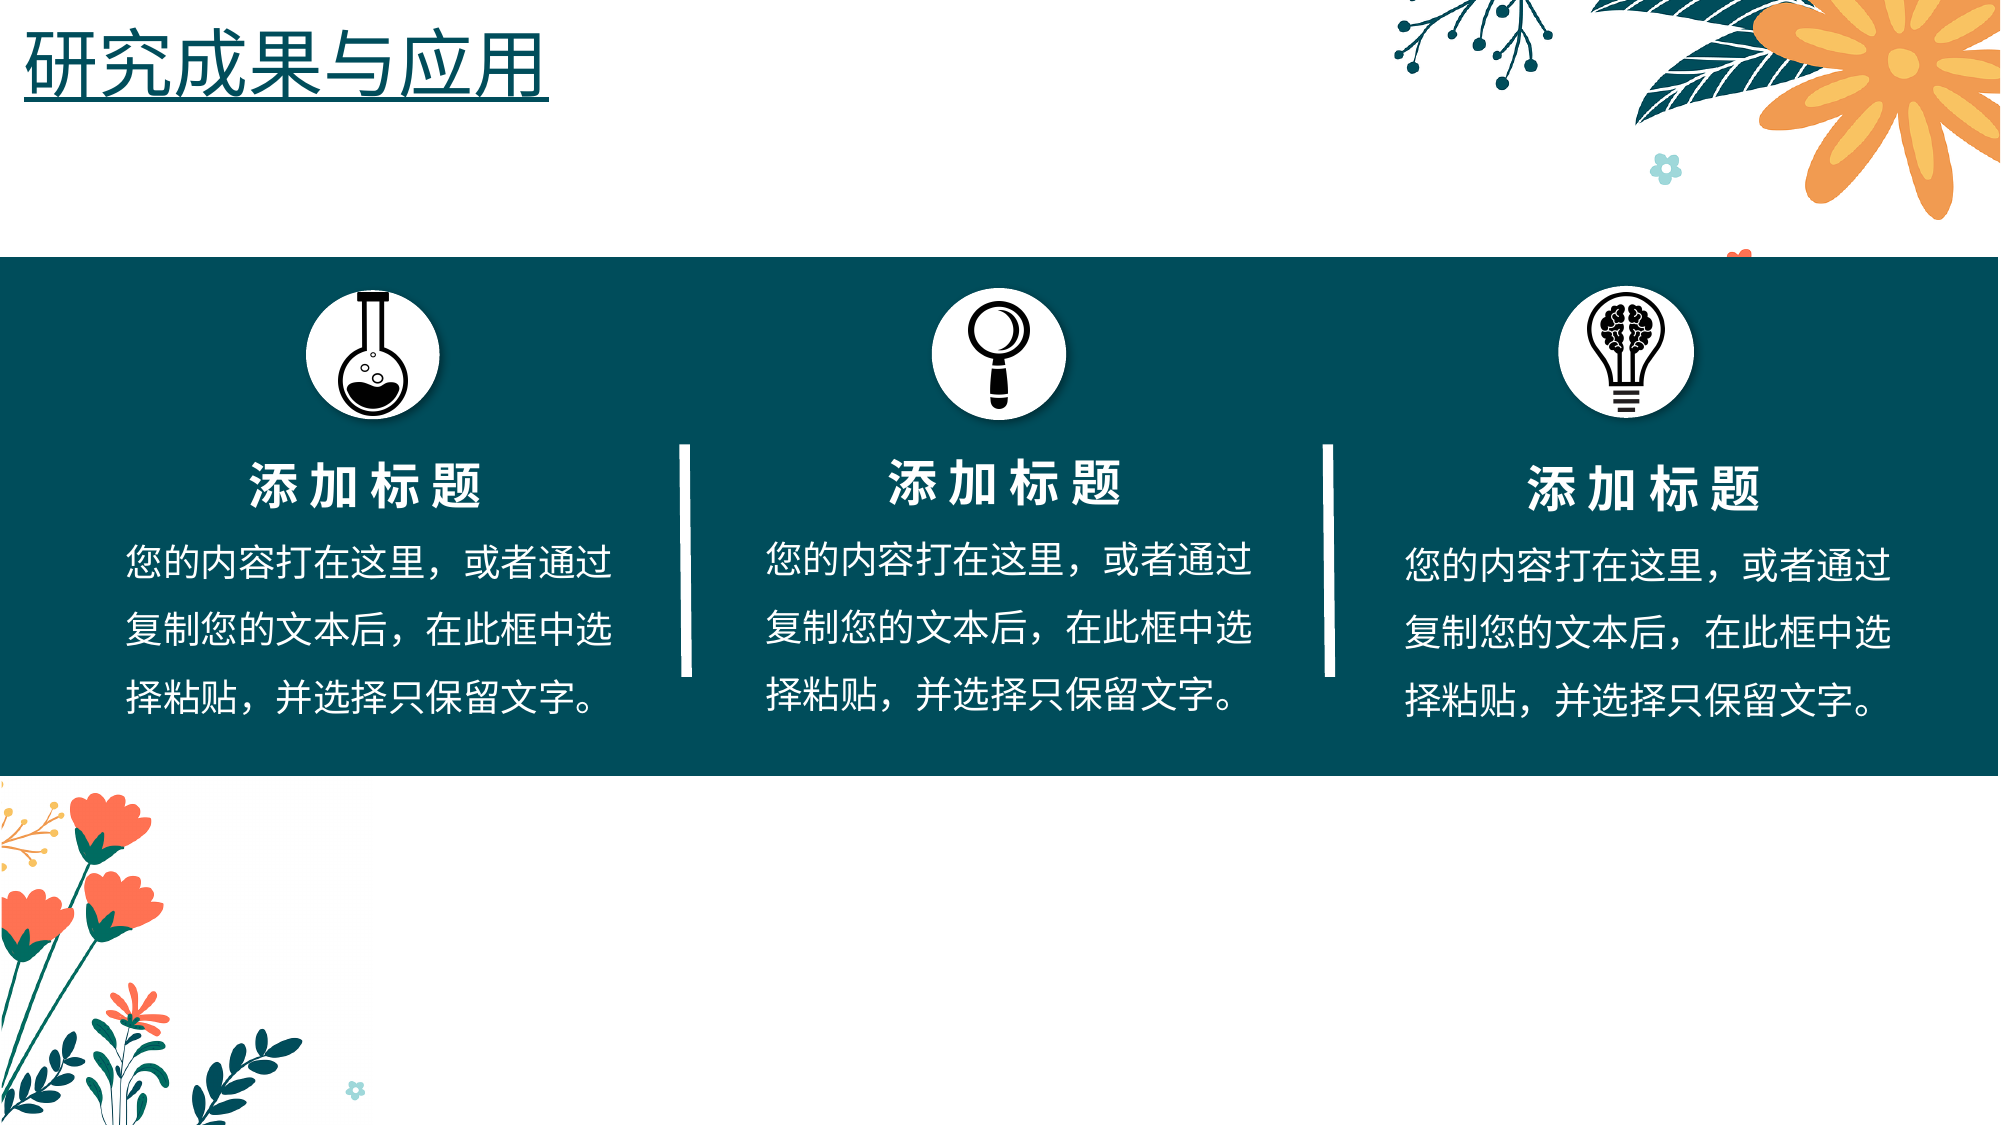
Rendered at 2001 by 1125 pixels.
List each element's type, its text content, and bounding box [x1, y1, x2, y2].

text_box 研究成果与应用 [9, 8, 566, 114]
picture [1302, 0, 2001, 293]
picture [1, 653, 373, 1125]
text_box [110, 447, 635, 729]
text_box [3, 260, 1995, 773]
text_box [750, 444, 1274, 726]
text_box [305, 285, 1694, 420]
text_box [1389, 450, 1914, 732]
